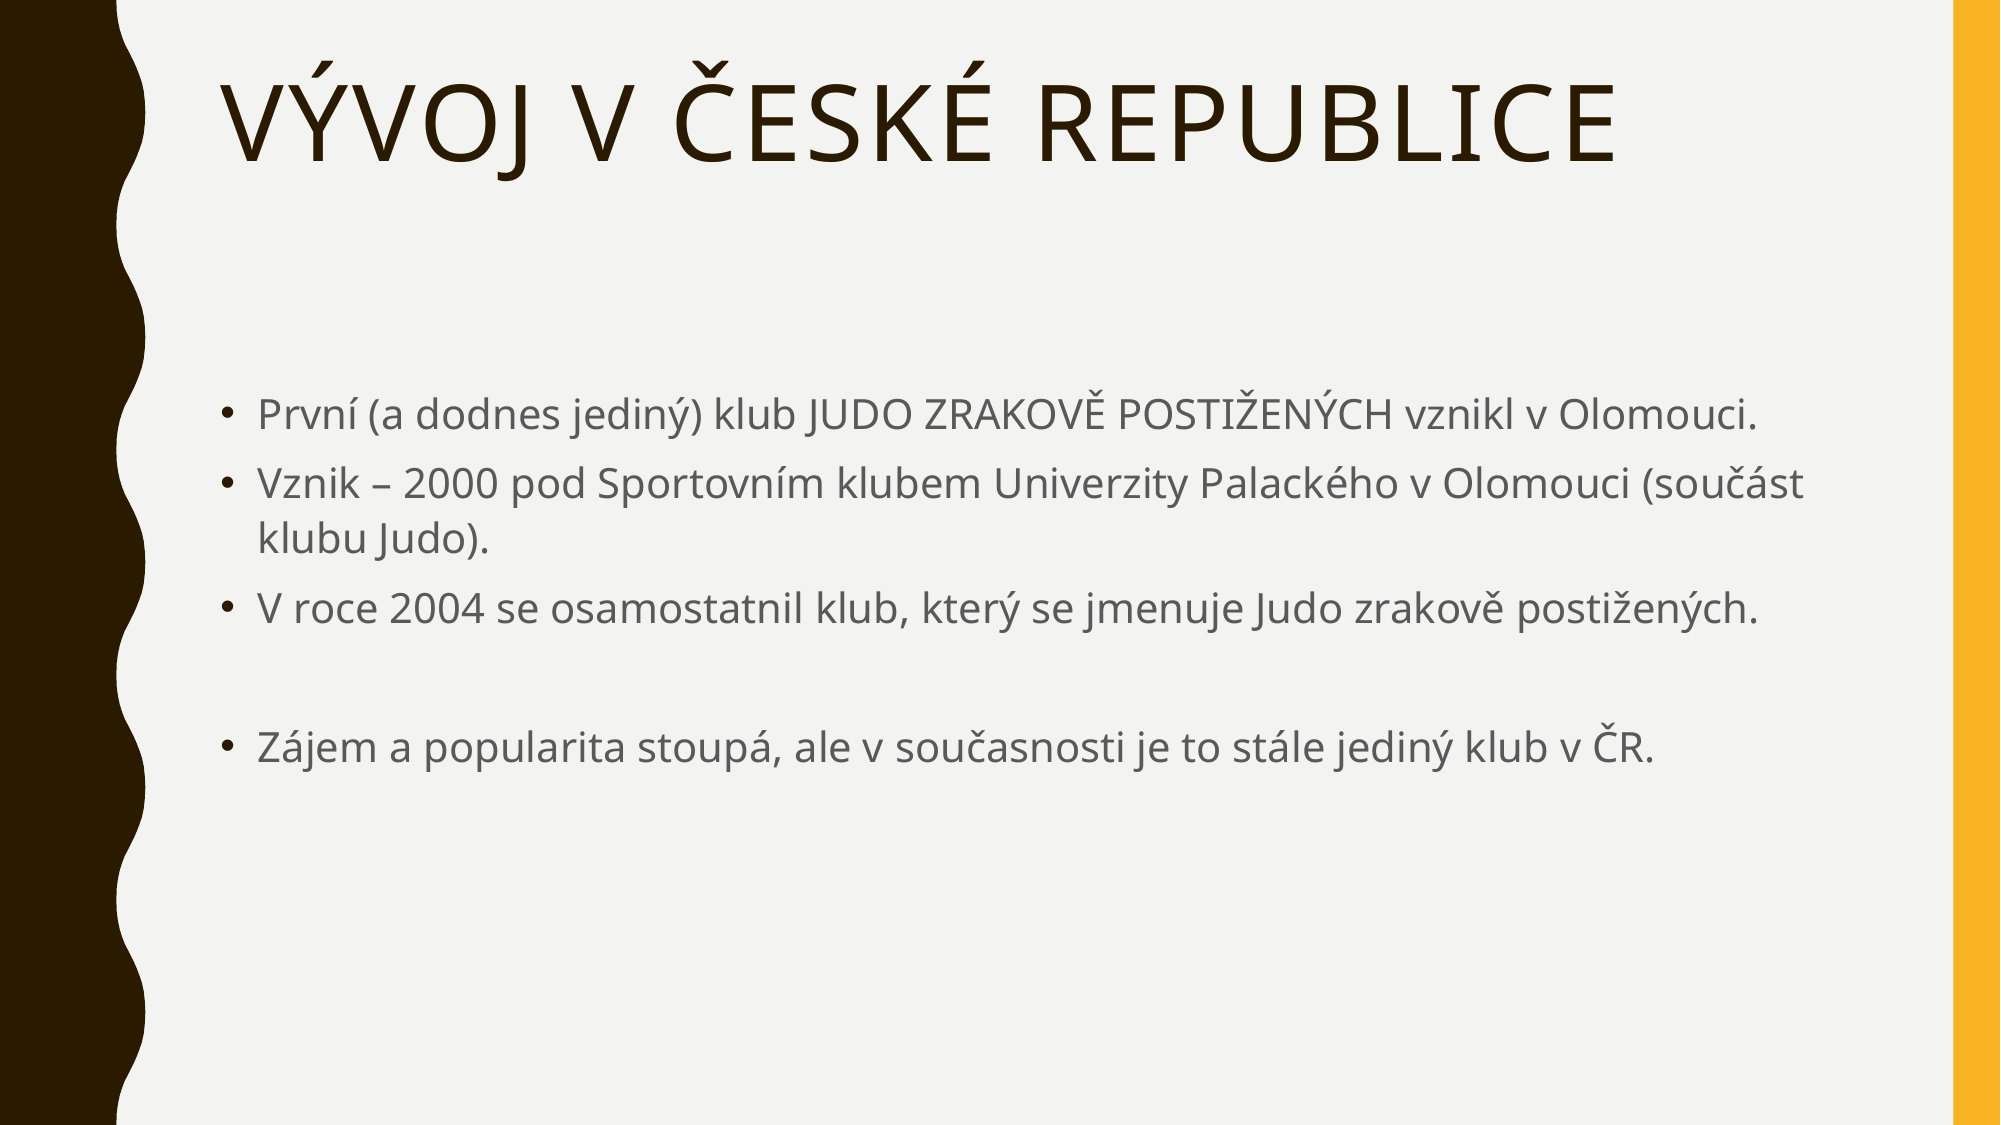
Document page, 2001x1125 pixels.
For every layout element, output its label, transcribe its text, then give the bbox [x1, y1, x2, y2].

list První (a dodnes jediný) klub JUDO ZRAKOVĚ POSTIŽENÝCH vznikl v Olomouci. Vznik – 2000 pod Sportovním klubem Univerzity Palackého v Olomouci (součást klubu Judo). V roce 2004 se osamostatnil klub, který se jmenuje Judo zrakově postižených. Zájem a popularita stoupá, ale v současnosti je to stále jediný klub v ČR. [205, 375, 1875, 965]
title Vývoj v české republice [205, 62, 1875, 308]
